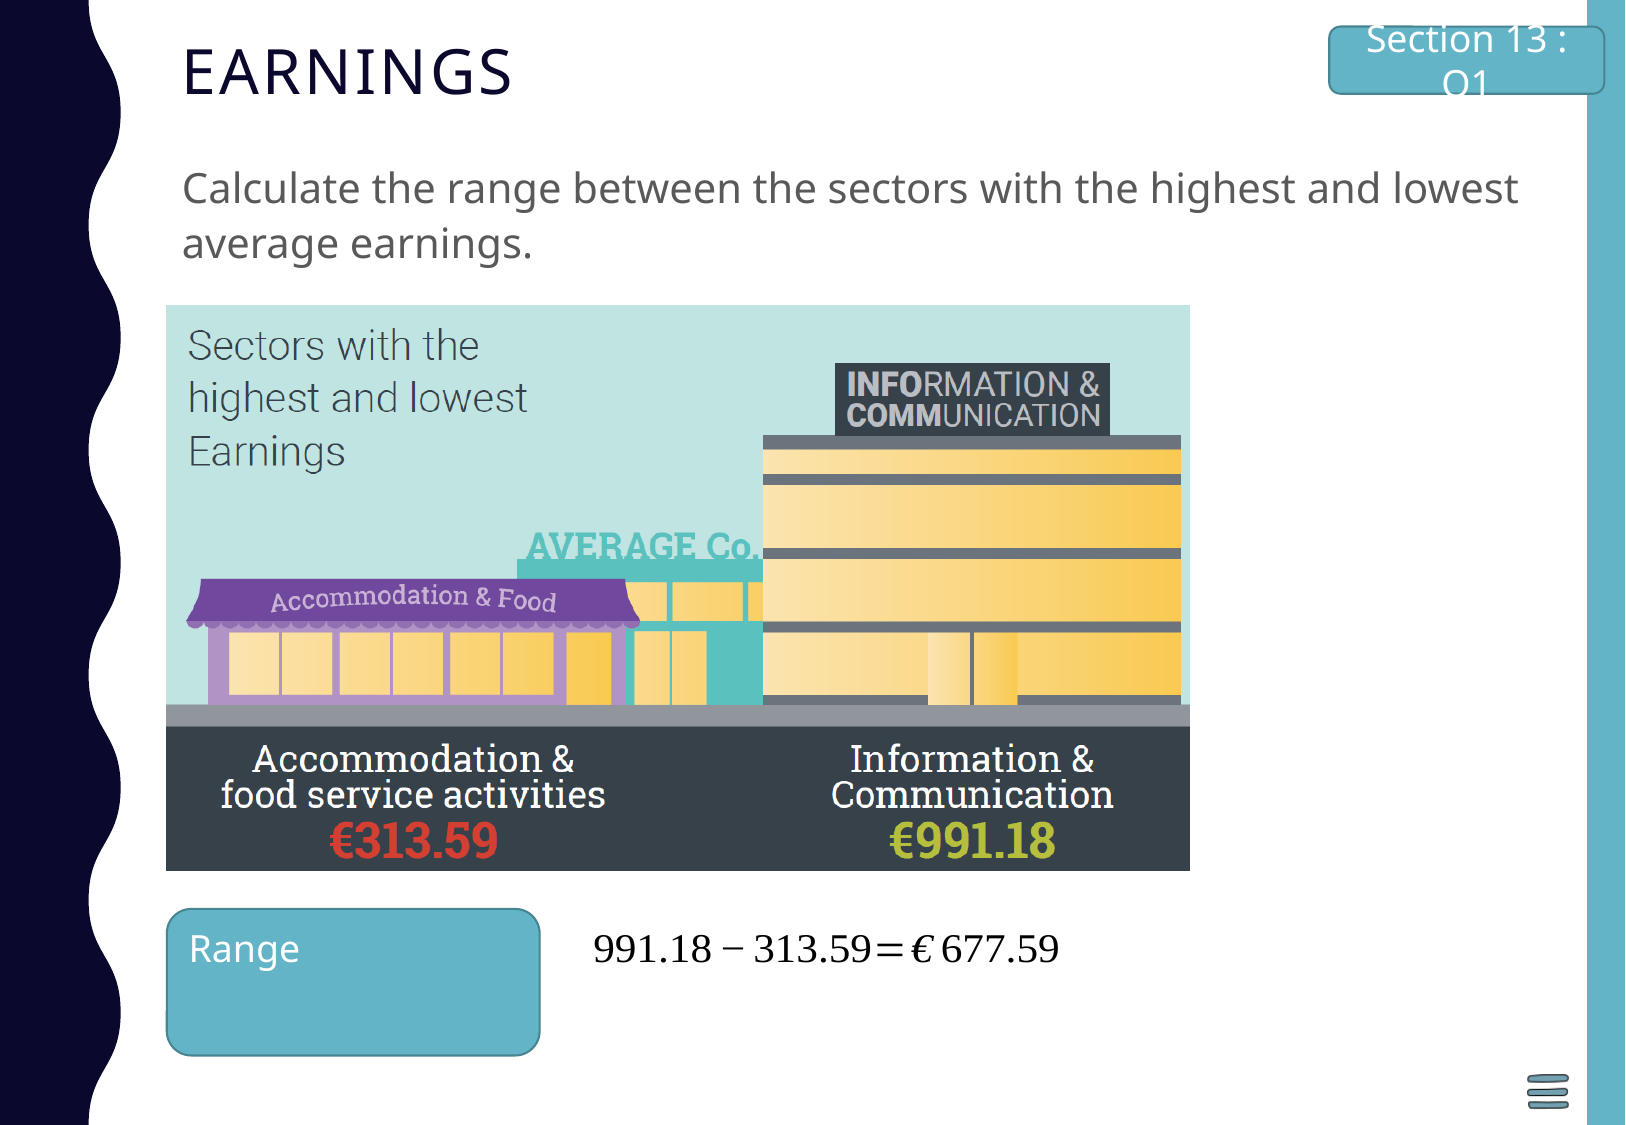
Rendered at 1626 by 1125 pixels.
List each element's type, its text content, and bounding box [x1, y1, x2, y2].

list Calculate the range between the sectors with the highest and lowest average earnings. [166, 149, 1536, 1081]
picture [166, 305, 1190, 871]
text_box Section 13 : Q1 [1328, 25, 1606, 95]
picture [1523, 1067, 1573, 1117]
title Earnings [166, 32, 1524, 112]
